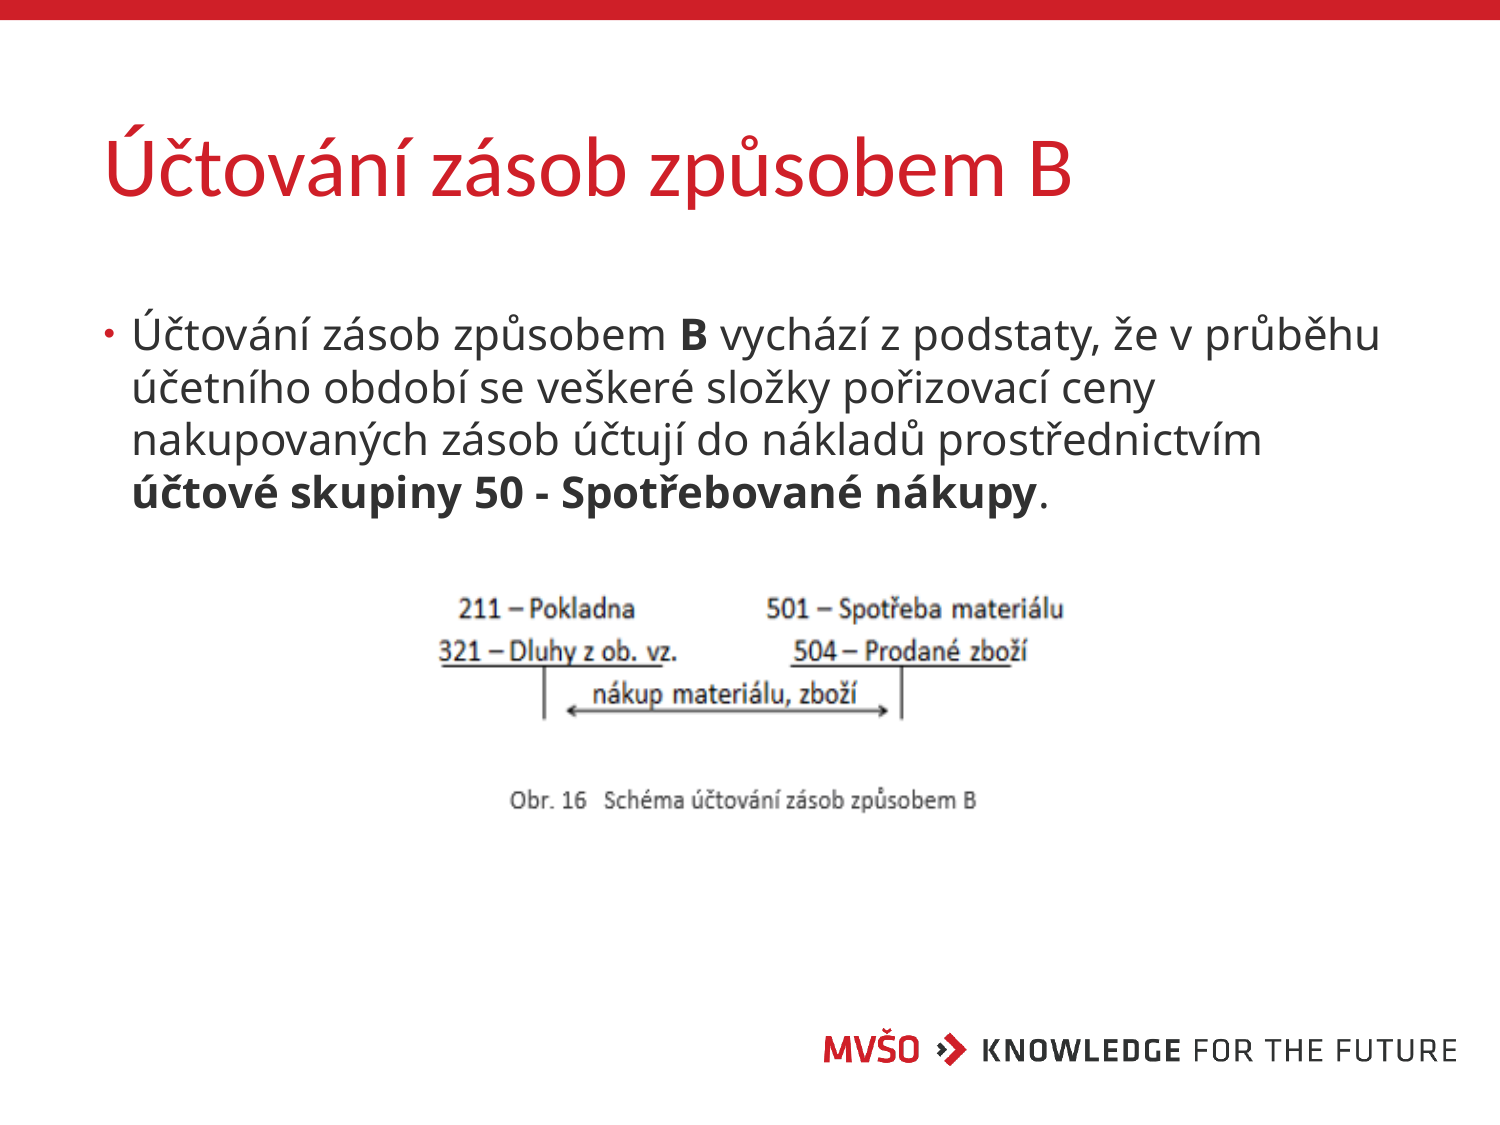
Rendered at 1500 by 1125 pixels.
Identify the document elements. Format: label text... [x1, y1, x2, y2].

title Účtování zásob způsobem B [88, 59, 1412, 278]
picture [824, 1028, 1456, 1066]
list Účtování zásob způsobem B vychází z podstaty, že v průběhu účetního období se veškeré složky pořizovací ceny nakupovaných zásob účtují do nákladů prostřednictvím účtové skupiny 50 - Spotřebované nákupy. [88, 299, 1412, 971]
picture [413, 550, 1087, 838]
